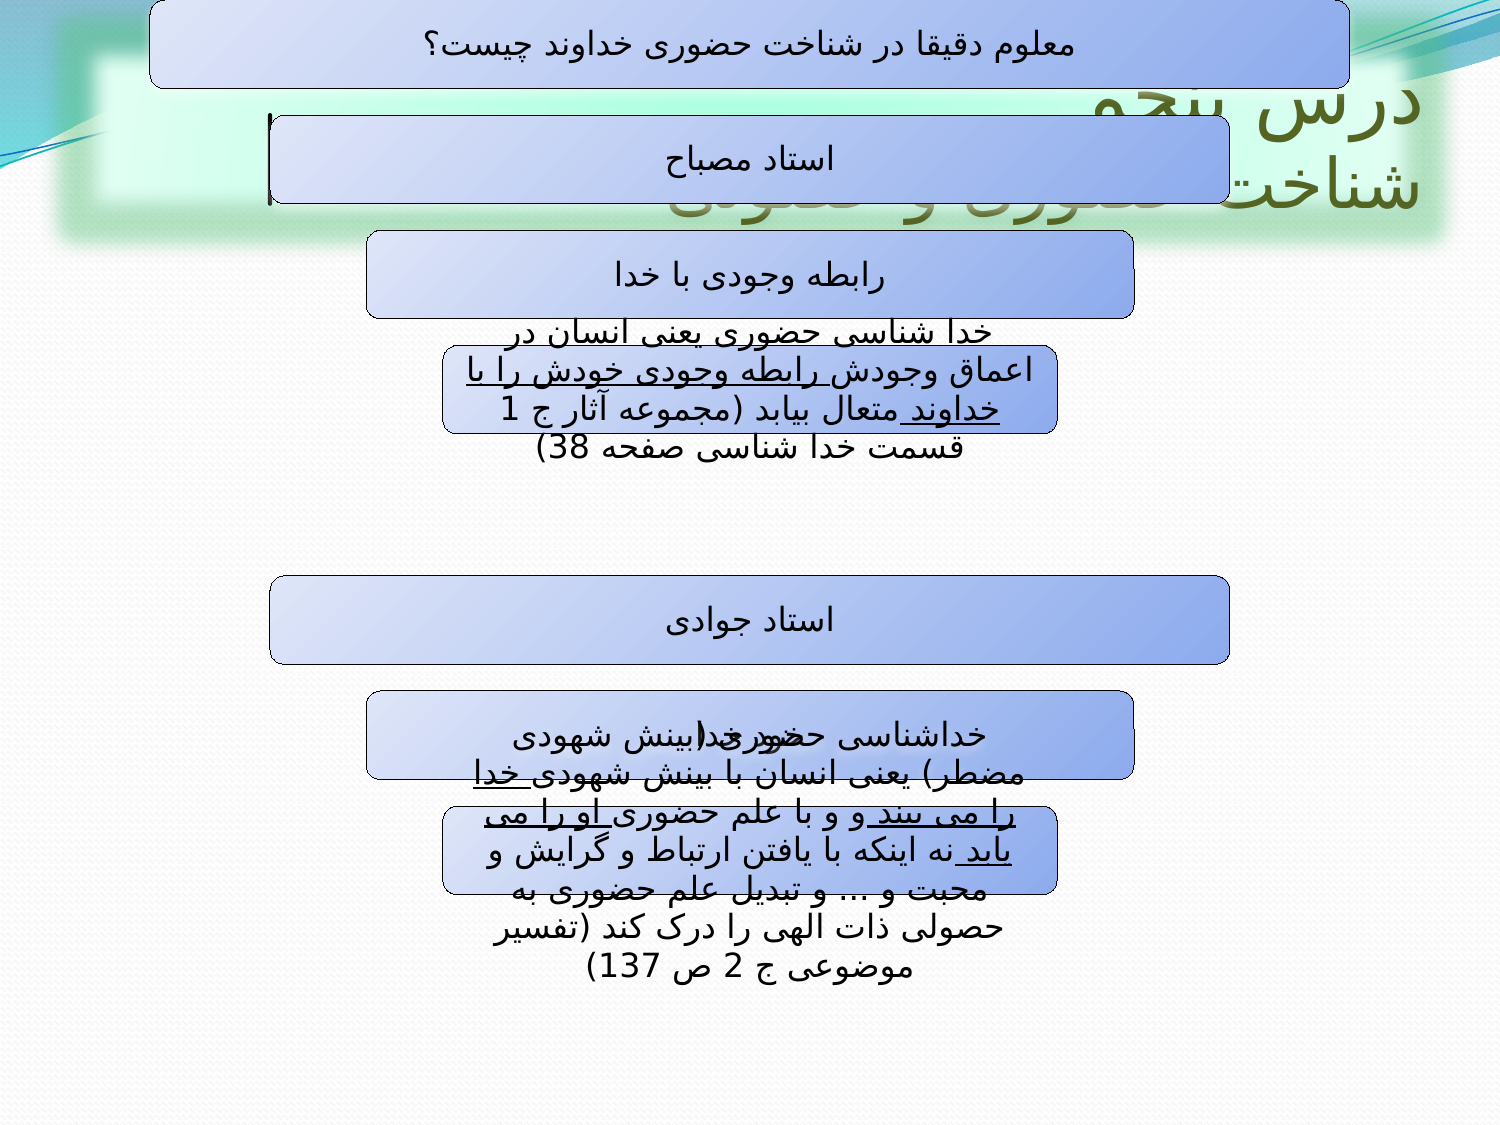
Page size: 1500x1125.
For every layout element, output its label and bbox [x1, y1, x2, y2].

list [0, 0, 1500, 1125]
